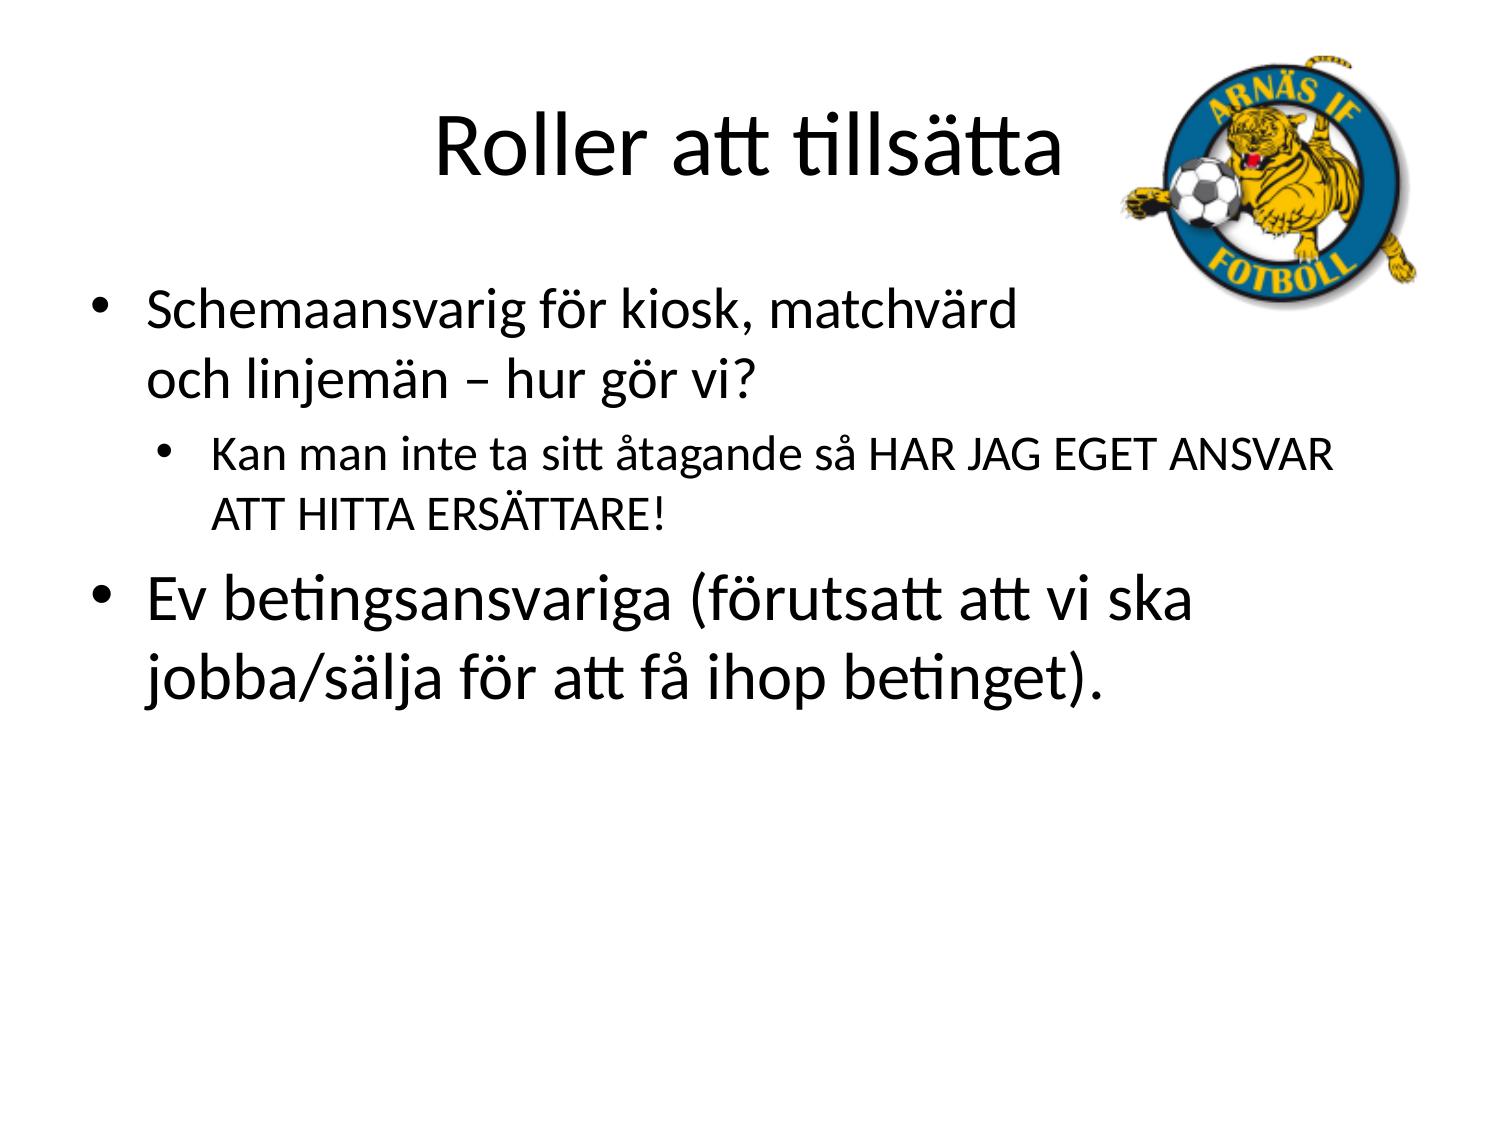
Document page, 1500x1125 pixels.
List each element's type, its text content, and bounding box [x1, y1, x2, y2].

list Schemaansvarig för kiosk, matchvärd och linjemän – hur gör vi? Kan man inte ta sitt åtagande så HAR JAG EGET ANSVAR ATT HITTA ERSÄTTARE! Ev betingsansvariga (förutsatt att vi ska jobba/sälja för att få ihop betinget). [75, 262, 1425, 1005]
picture [1037, 54, 1500, 314]
title Roller att tillsätta [75, 45, 1425, 233]
